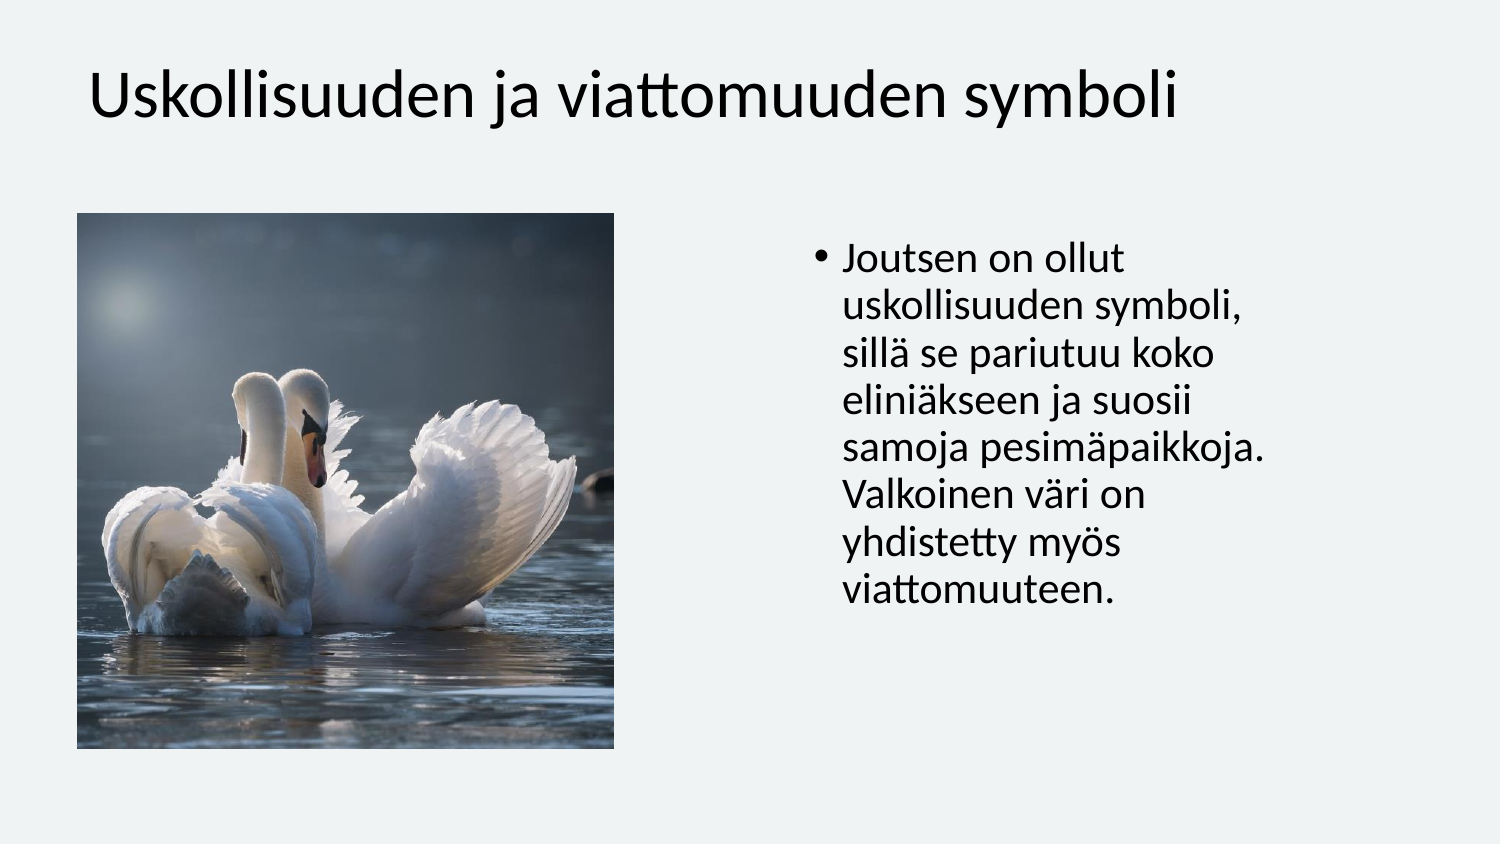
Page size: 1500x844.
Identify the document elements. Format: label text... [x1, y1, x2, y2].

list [77, 212, 614, 749]
title Uskollisuuden ja viattomuuden symboli [77, 33, 1280, 156]
list Joutsen on ollut uskollisuuden symboli, sillä se pariutuu koko eliniäkseen ja suosii samoja pesimäpaikkoja. Valkoinen väri on yhdistetty myös viattomuuteen. [801, 229, 1280, 631]
